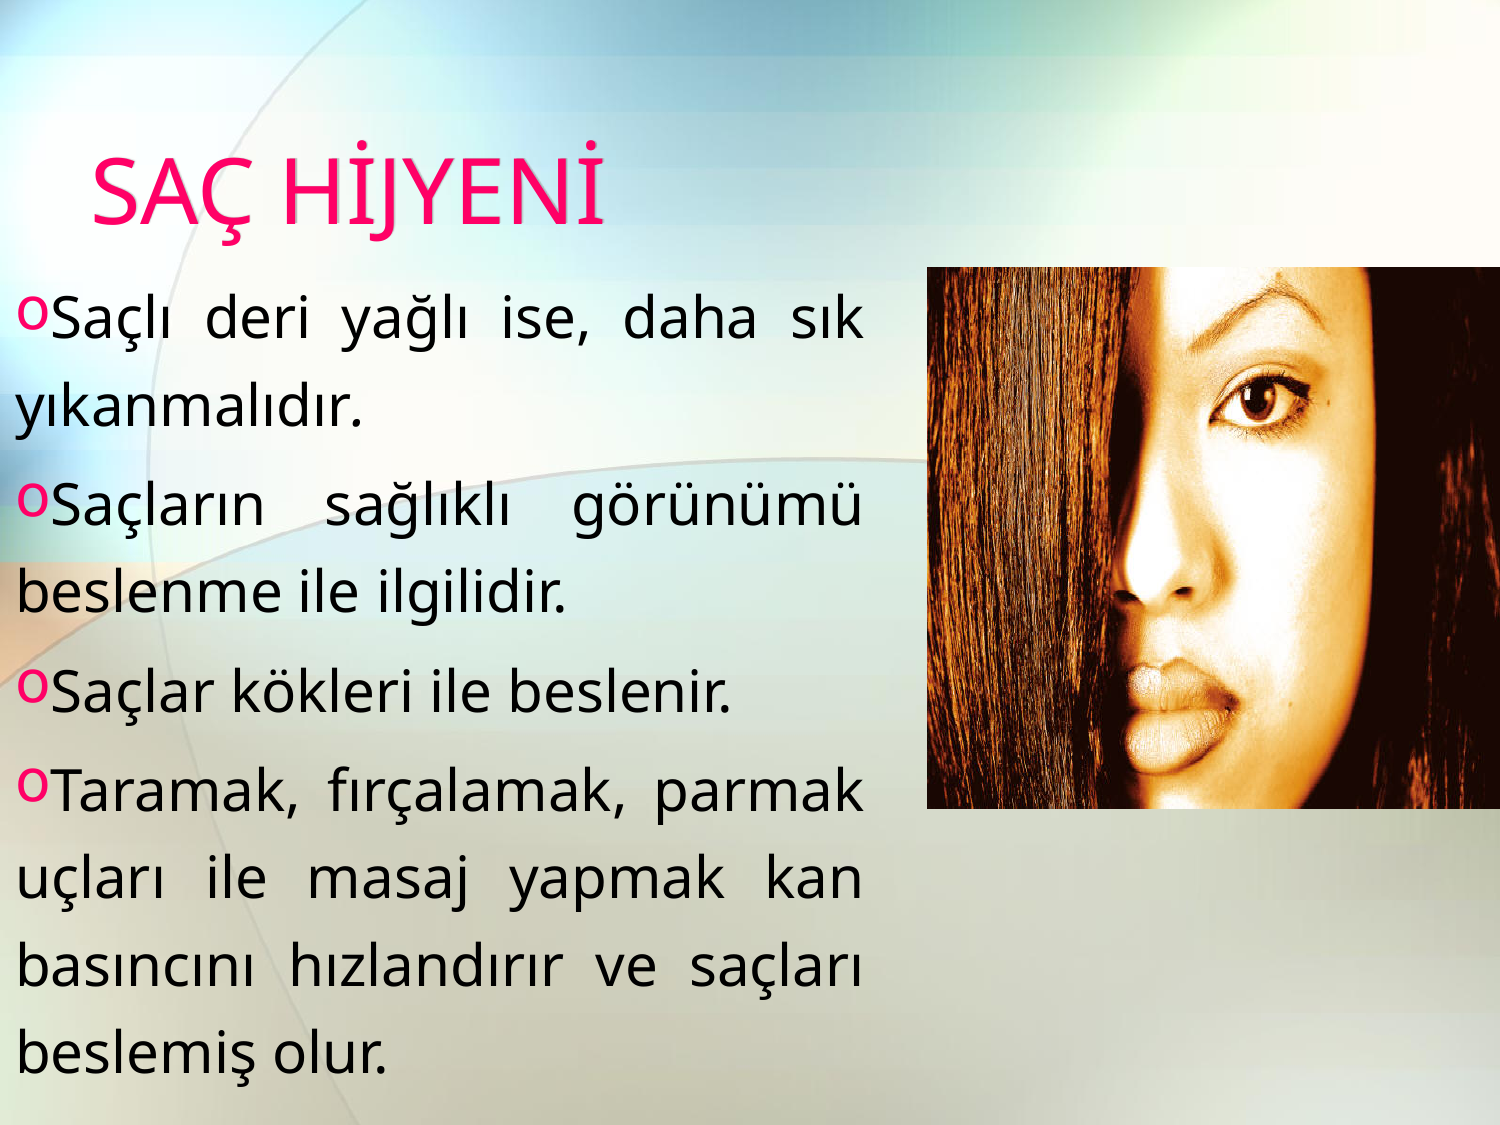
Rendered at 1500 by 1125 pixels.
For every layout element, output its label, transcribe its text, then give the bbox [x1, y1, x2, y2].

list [926, 266, 1500, 809]
title SAÇ HİJYENİ [75, 112, 1400, 263]
picture [0, 0, 1500, 1125]
list Saçlı deri yağlı ise, daha sık yıkanmalıdır. Saçların sağlıklı görünümü beslenme ile ilgilidir. Saçlar kökleri ile beslenir. Taramak, fırçalamak, parmak uçları ile masaj yapmak kan basıncını hızlandırır ve saçları beslemiş olur. [0, 255, 880, 1125]
